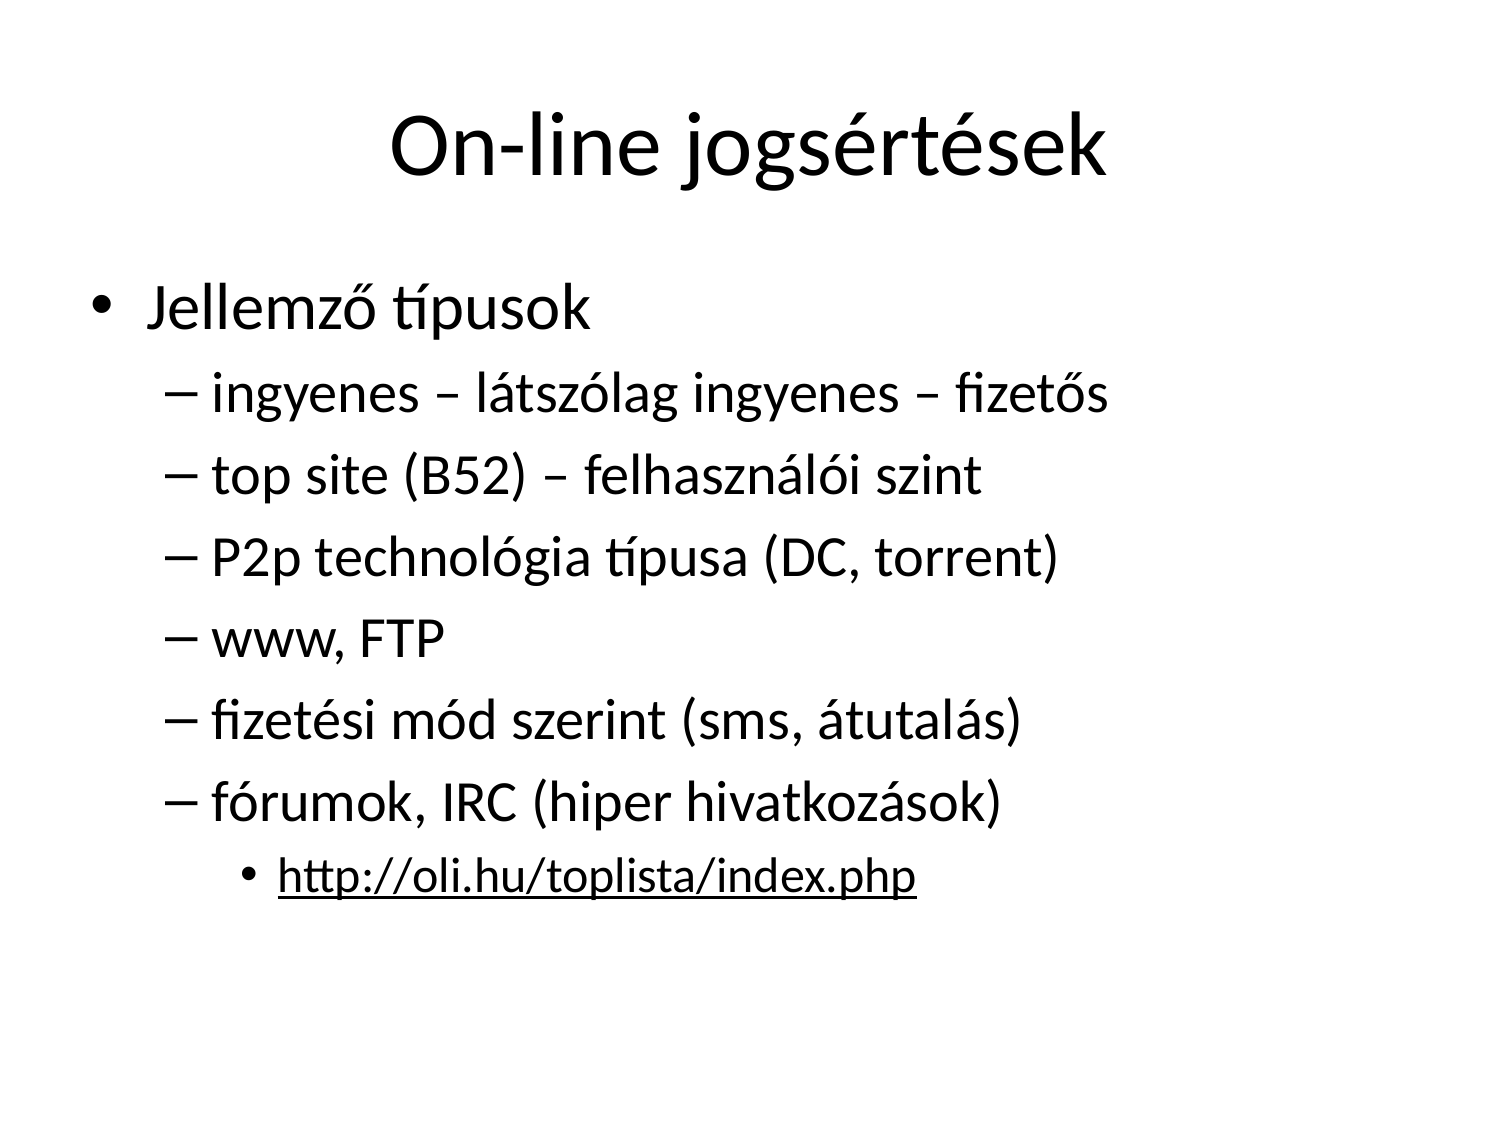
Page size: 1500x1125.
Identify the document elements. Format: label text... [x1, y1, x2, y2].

title On-line jogsértések [75, 45, 1425, 233]
list Jellemző típusok ingyenes – látszólag ingyenes – fizetős top site (B52) – felhasználói szint P2p technológia típusa (DC, torrent) www, FTP fizetési mód szerint (sms, átutalás) fórumok, IRC (hiper hivatkozások) http://oli.hu/toplista/index.php [75, 255, 1425, 1005]
